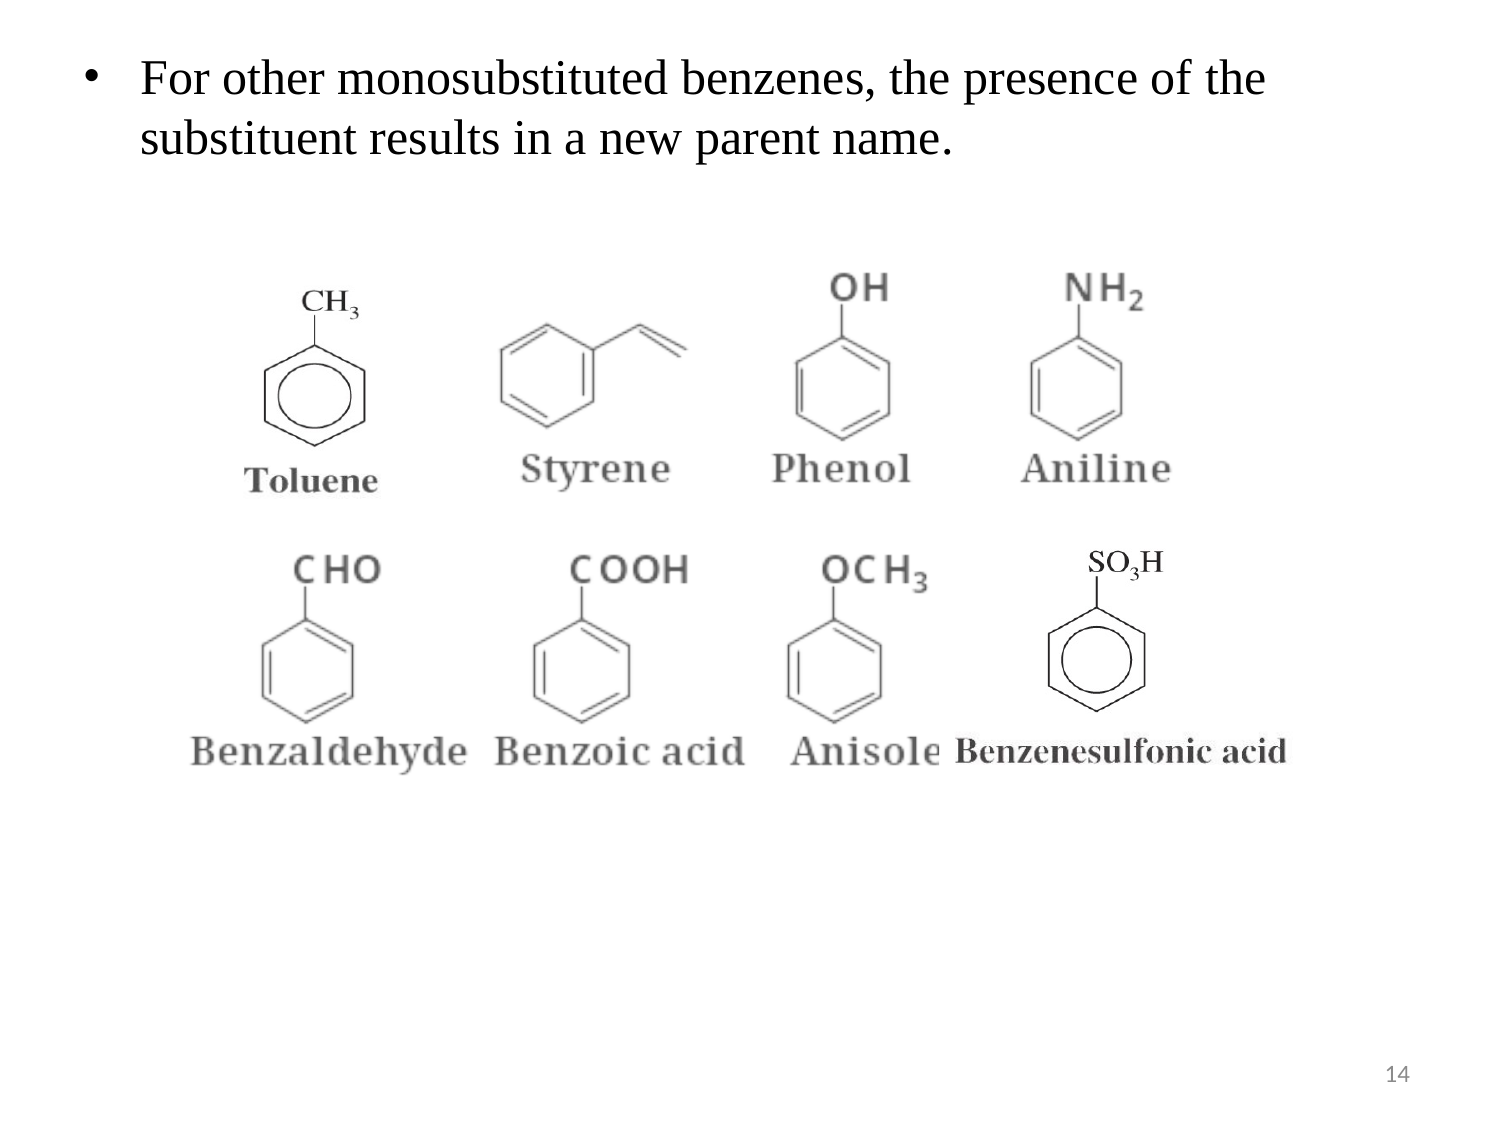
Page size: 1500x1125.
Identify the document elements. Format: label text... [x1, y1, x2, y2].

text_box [178, 254, 1331, 783]
text_box For other monosubstituted benzenes, the presence of the substituent results in a new parent name. [0, 37, 1378, 173]
slide_number 14 [1074, 1042, 1425, 1103]
